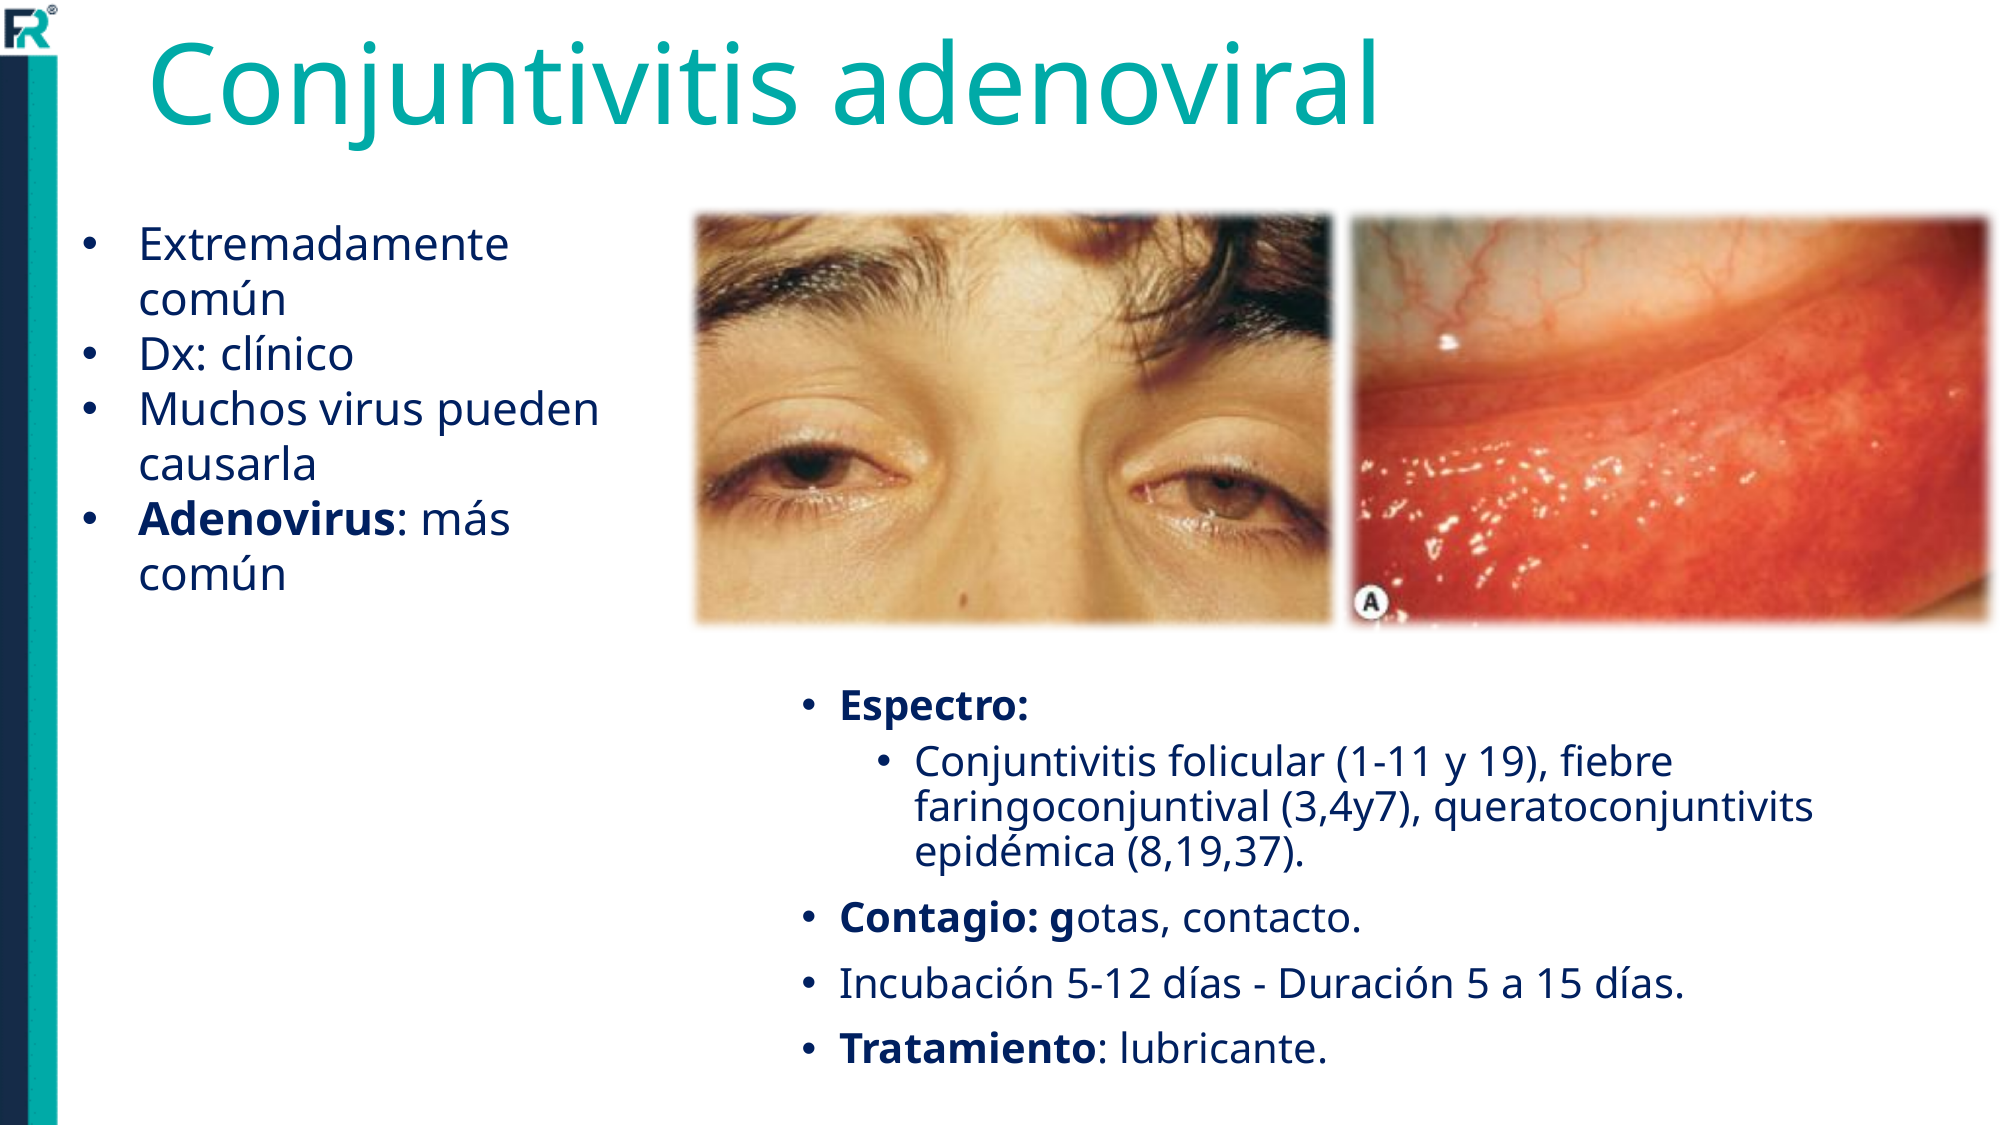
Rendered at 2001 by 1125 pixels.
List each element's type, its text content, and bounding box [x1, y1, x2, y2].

text_box Extremadamente común Dx: clínico Muchos virus pueden causarla Adenovirus: más común [67, 207, 651, 608]
picture [0, 0, 2001, 1125]
title Conjuntivitis adenoviral [80, 8, 1452, 168]
list Espectro: Conjuntivitis folicular (1-11 y 19), fiebre faringoconjuntival (3,4y7), queratoconjuntivits epidémica (8,19,37). Contagio: gotas, contacto. Incubación 5-12 días - Duración 5 a 15 días. Tratamiento: lubricante. [786, 656, 1961, 1102]
